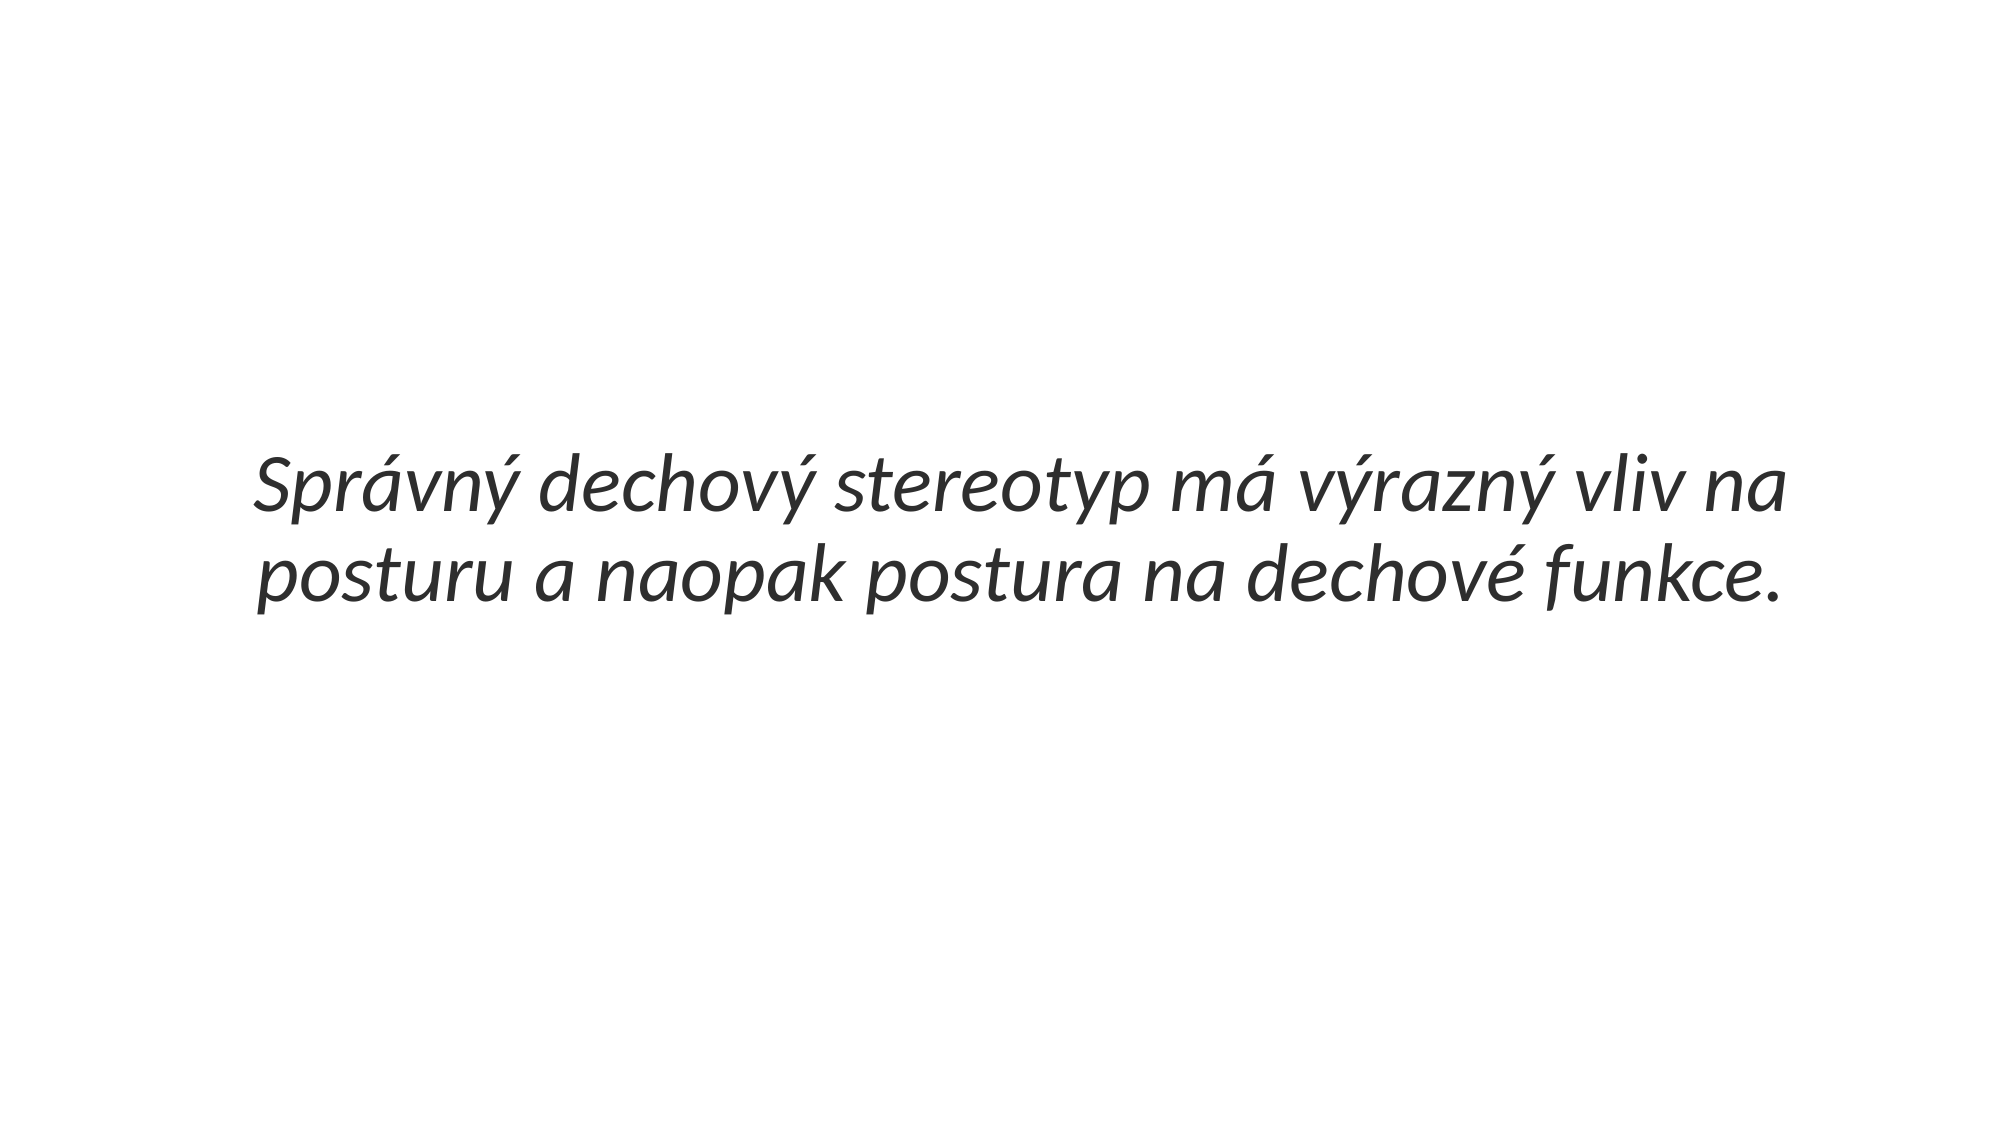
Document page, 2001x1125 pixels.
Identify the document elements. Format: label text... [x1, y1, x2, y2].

list Správný dechový stereotyp má výrazný vliv na posturu a naopak postura na dechové funkce. [159, 432, 1885, 1125]
